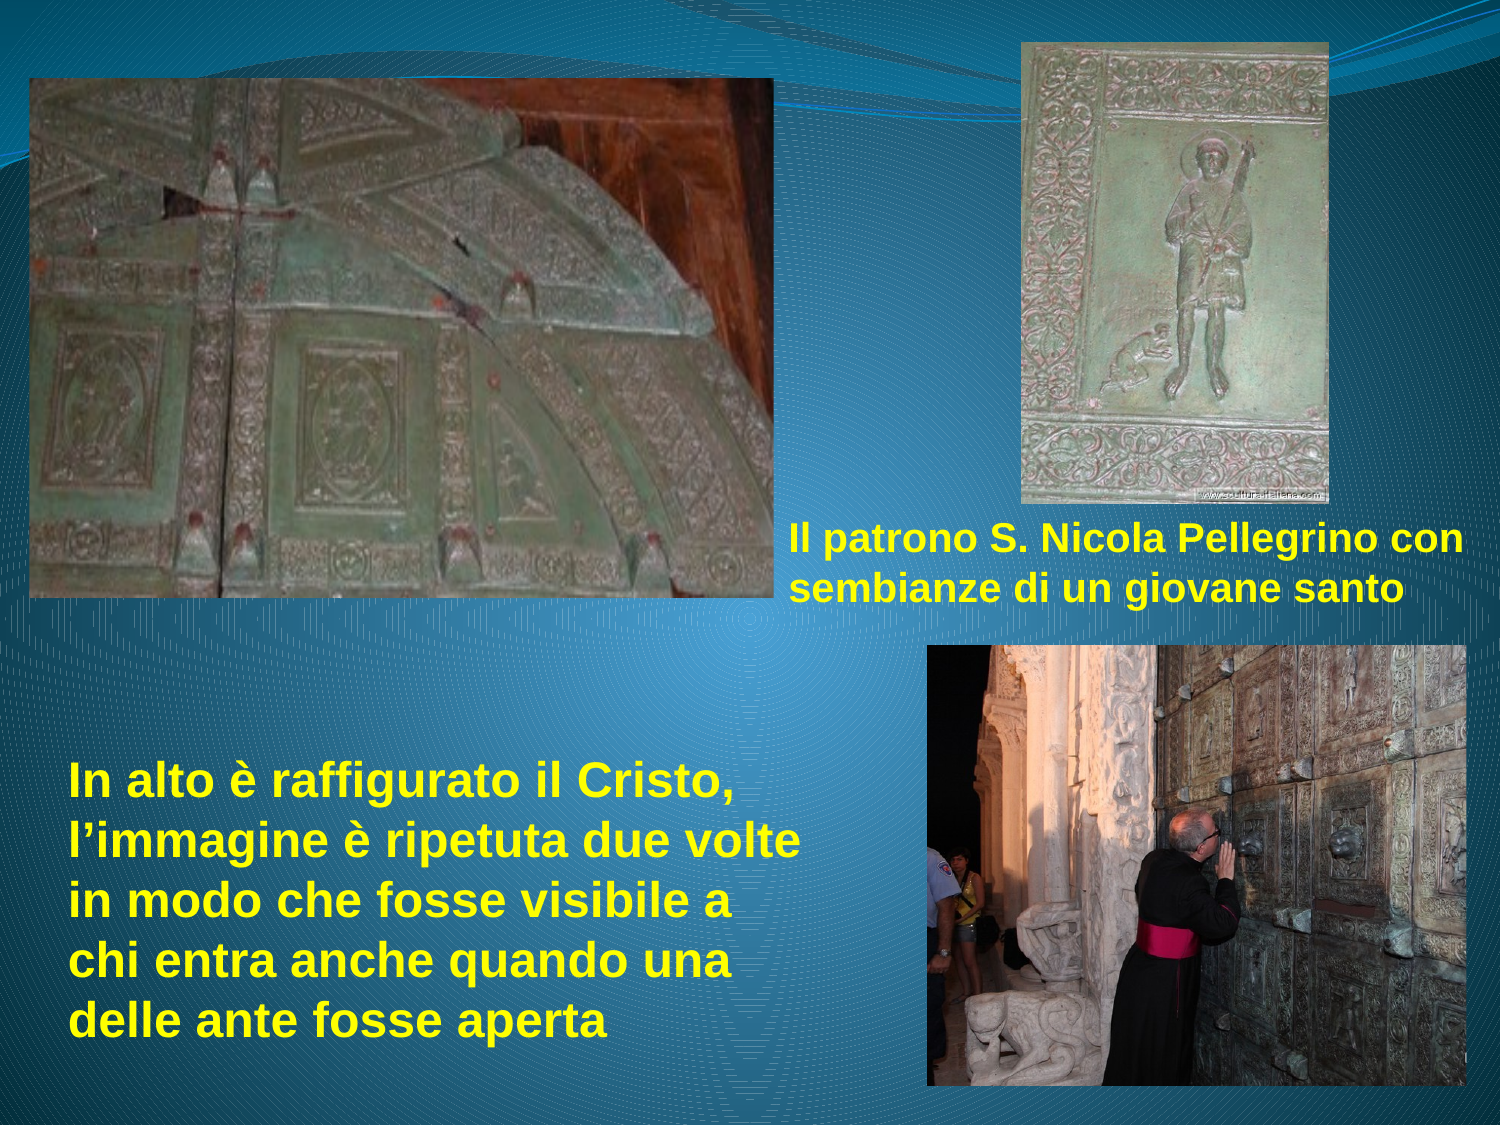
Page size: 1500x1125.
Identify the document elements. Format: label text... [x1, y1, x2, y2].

picture [29, 77, 774, 599]
picture [926, 644, 1467, 1086]
text_box In alto è raffigurato il Cristo, l’immagine è ripetuta due volte in modo che fosse visibile a chi entra anche quando una delle ante fosse aperta [53, 739, 821, 1055]
text_box Il patrono S. Nicola Pellegrino con sembianze di un giovane santo [773, 503, 1500, 619]
picture [1021, 42, 1330, 504]
